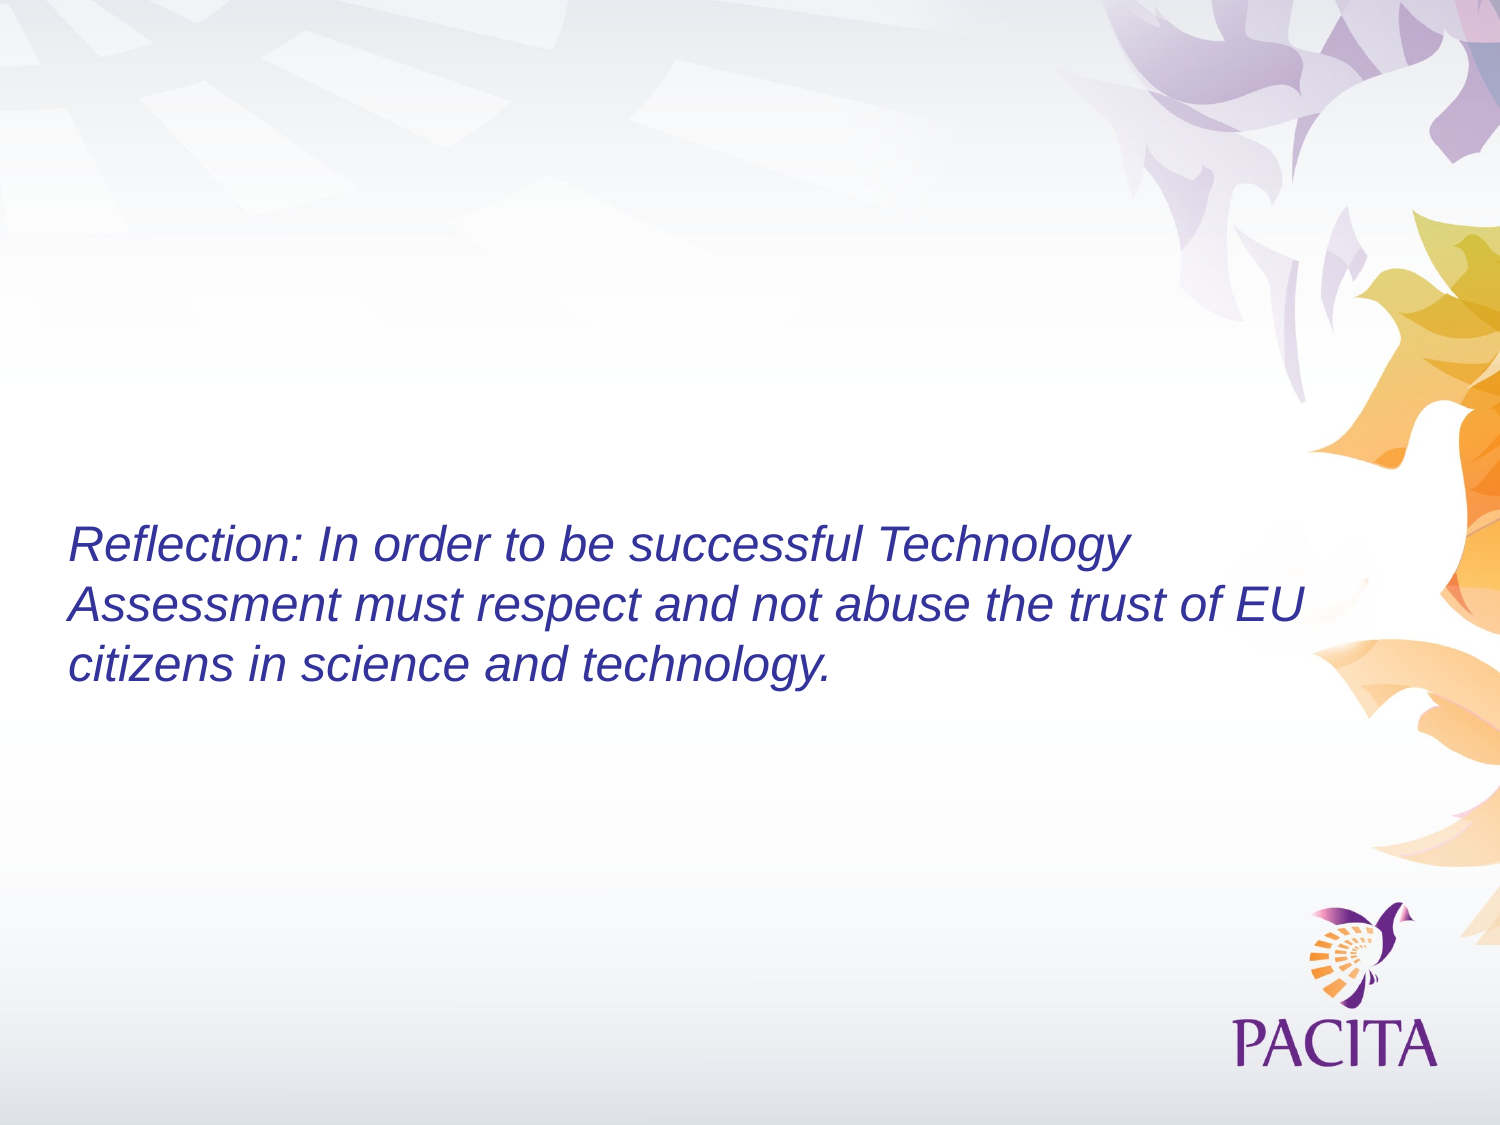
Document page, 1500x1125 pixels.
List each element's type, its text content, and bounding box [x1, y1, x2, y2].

title Reflection: In order to be successful Technology Assessment must respect and not abuse the trust of EU citizens in science and technology. [52, 503, 1404, 692]
picture [0, 0, 1500, 1125]
